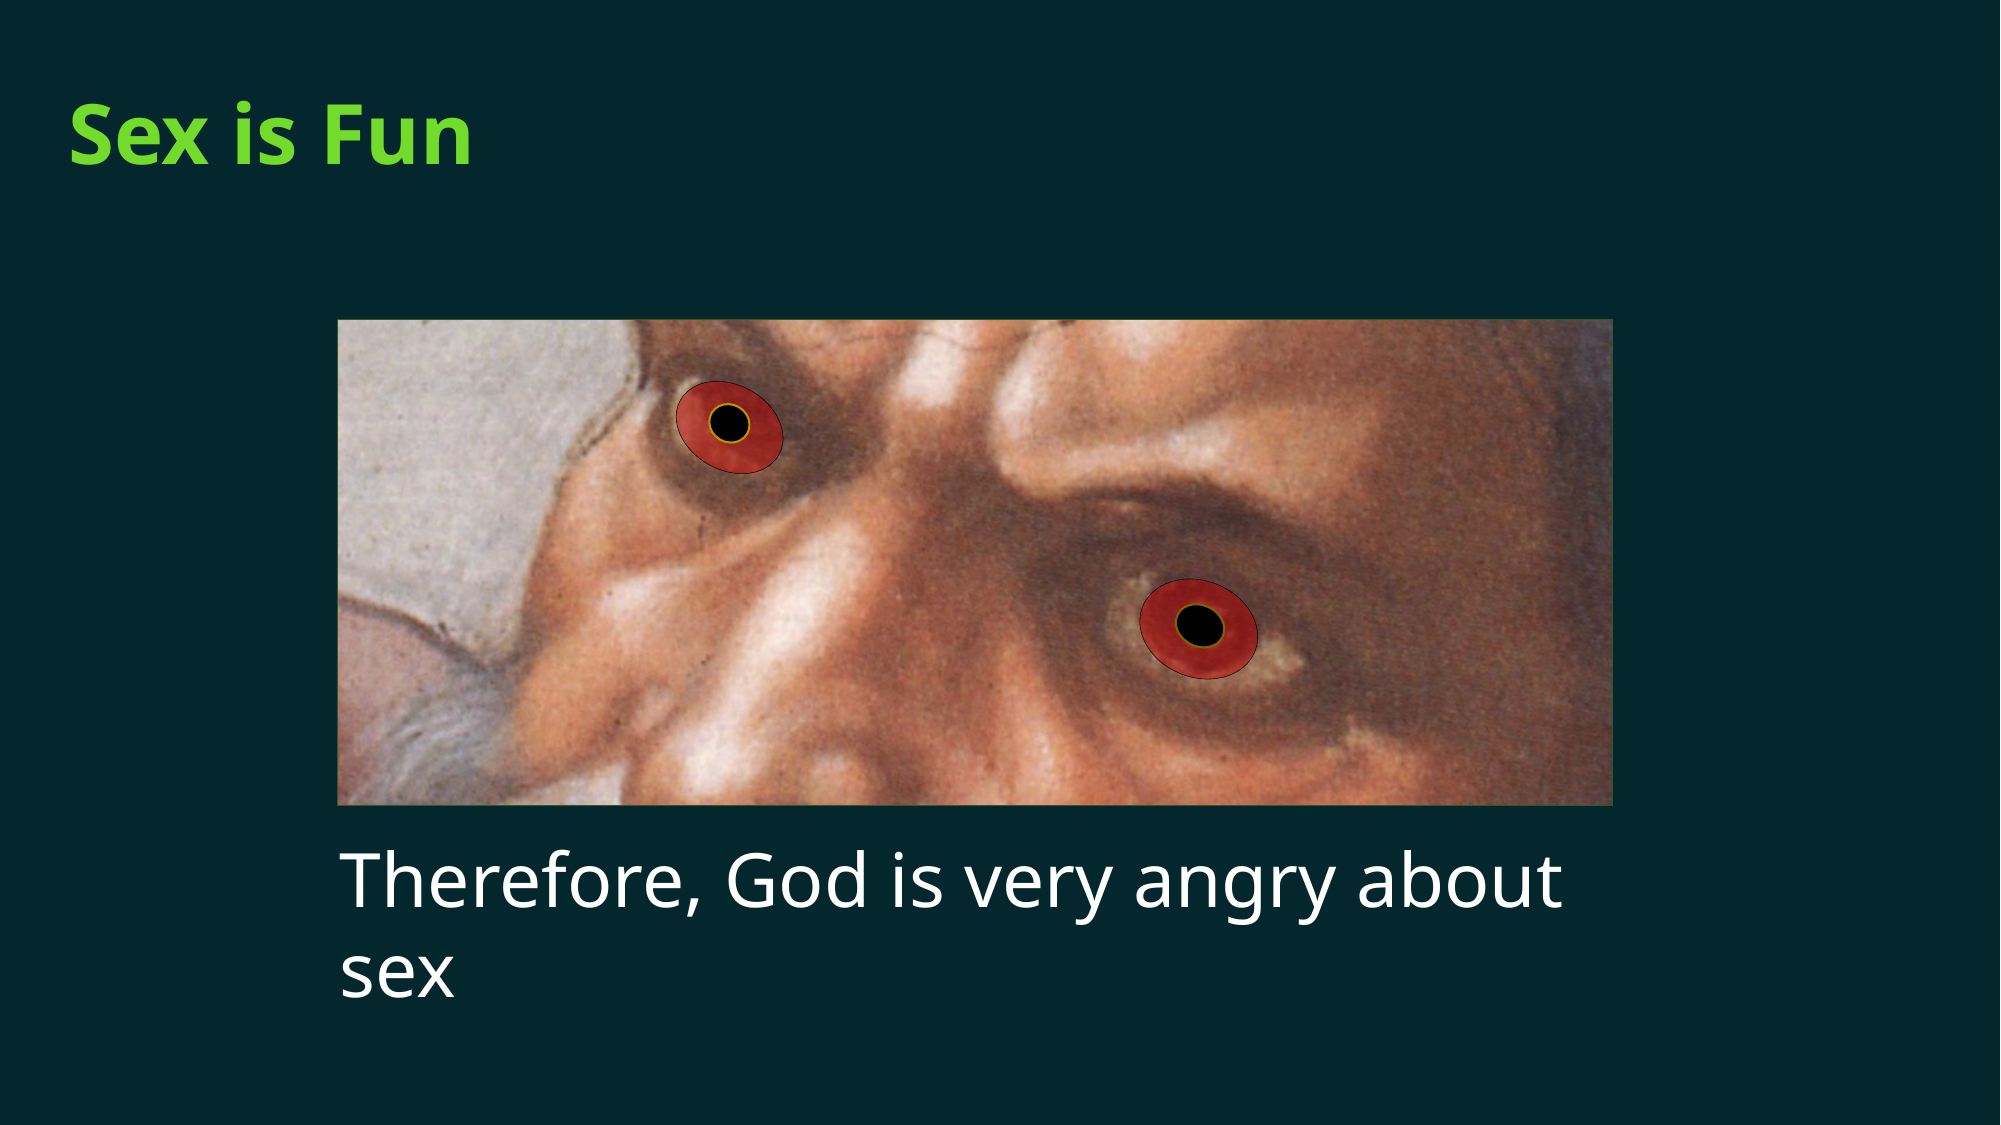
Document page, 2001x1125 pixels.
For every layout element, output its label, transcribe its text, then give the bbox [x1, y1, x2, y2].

title Sex is Fun [44, 22, 1933, 240]
text_box Therefore, God is very angry about sex [324, 824, 1650, 1020]
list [337, 319, 1613, 806]
